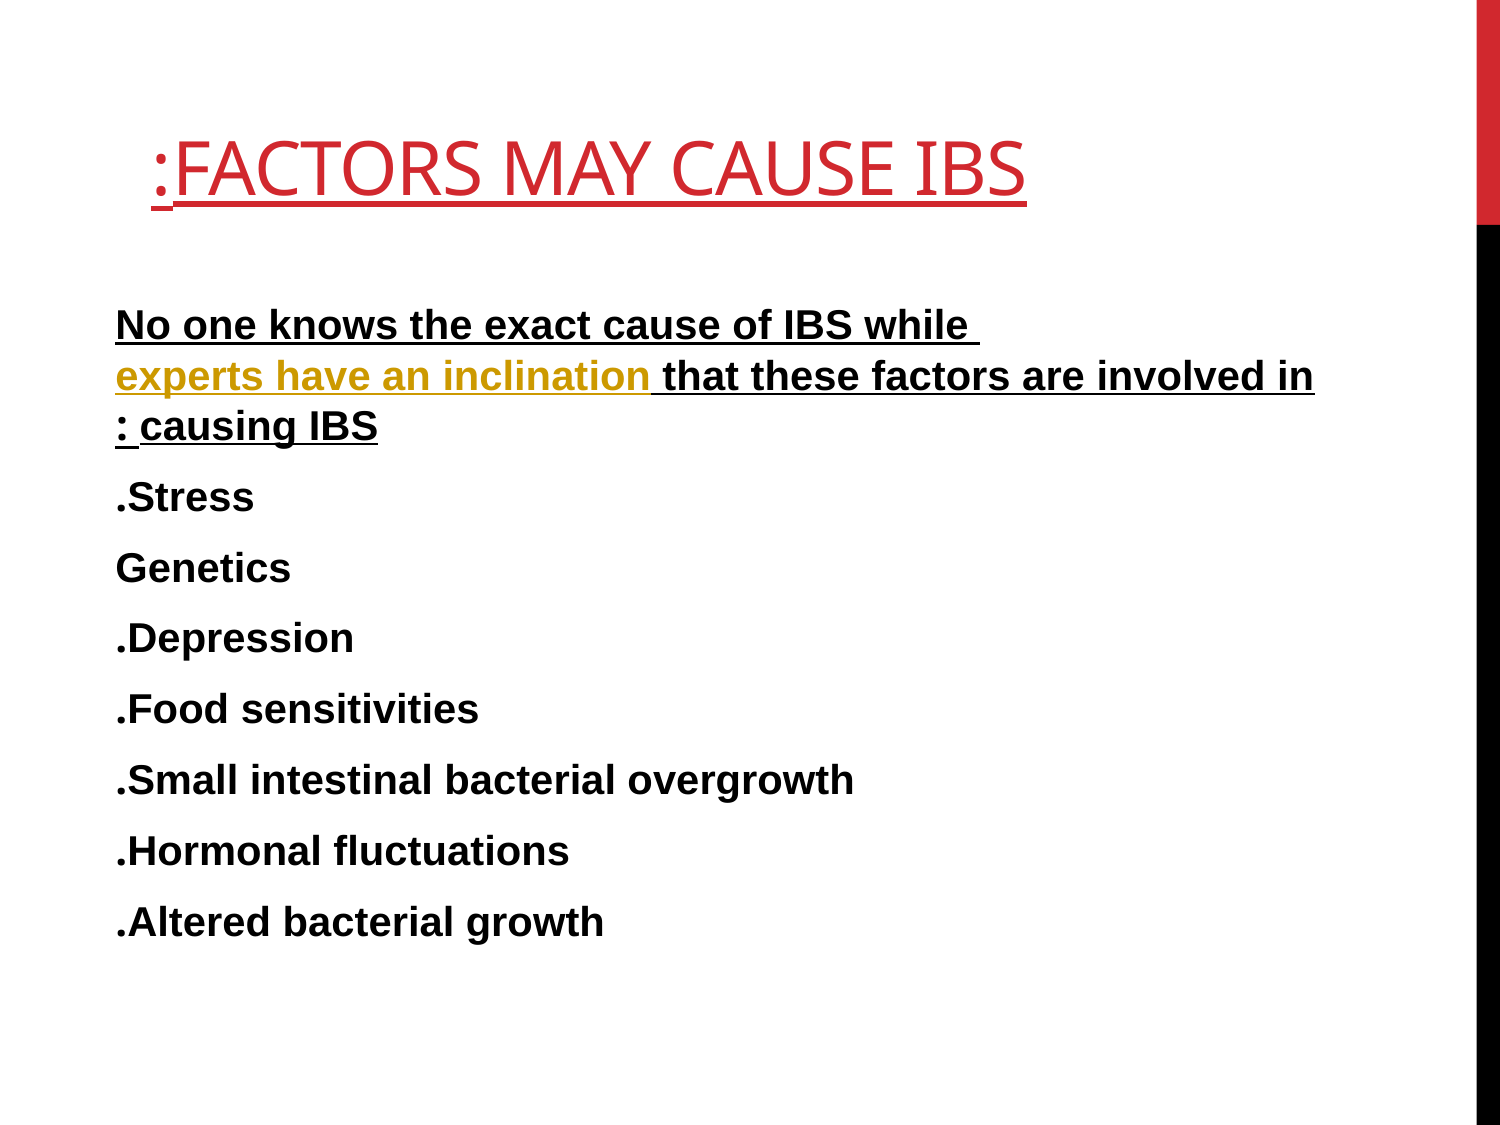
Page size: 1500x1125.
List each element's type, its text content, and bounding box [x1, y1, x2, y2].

list No one knows the exact cause of IBS while experts have an inclination that these factors are involved in causing IBS : Stress. Genetics Depression. Food sensitivities. Small intestinal bacterial overgrowth. Hormonal fluctuations. Altered bacterial growth. [100, 290, 1376, 1041]
title Factors may cause IBS: [135, 30, 1411, 219]
